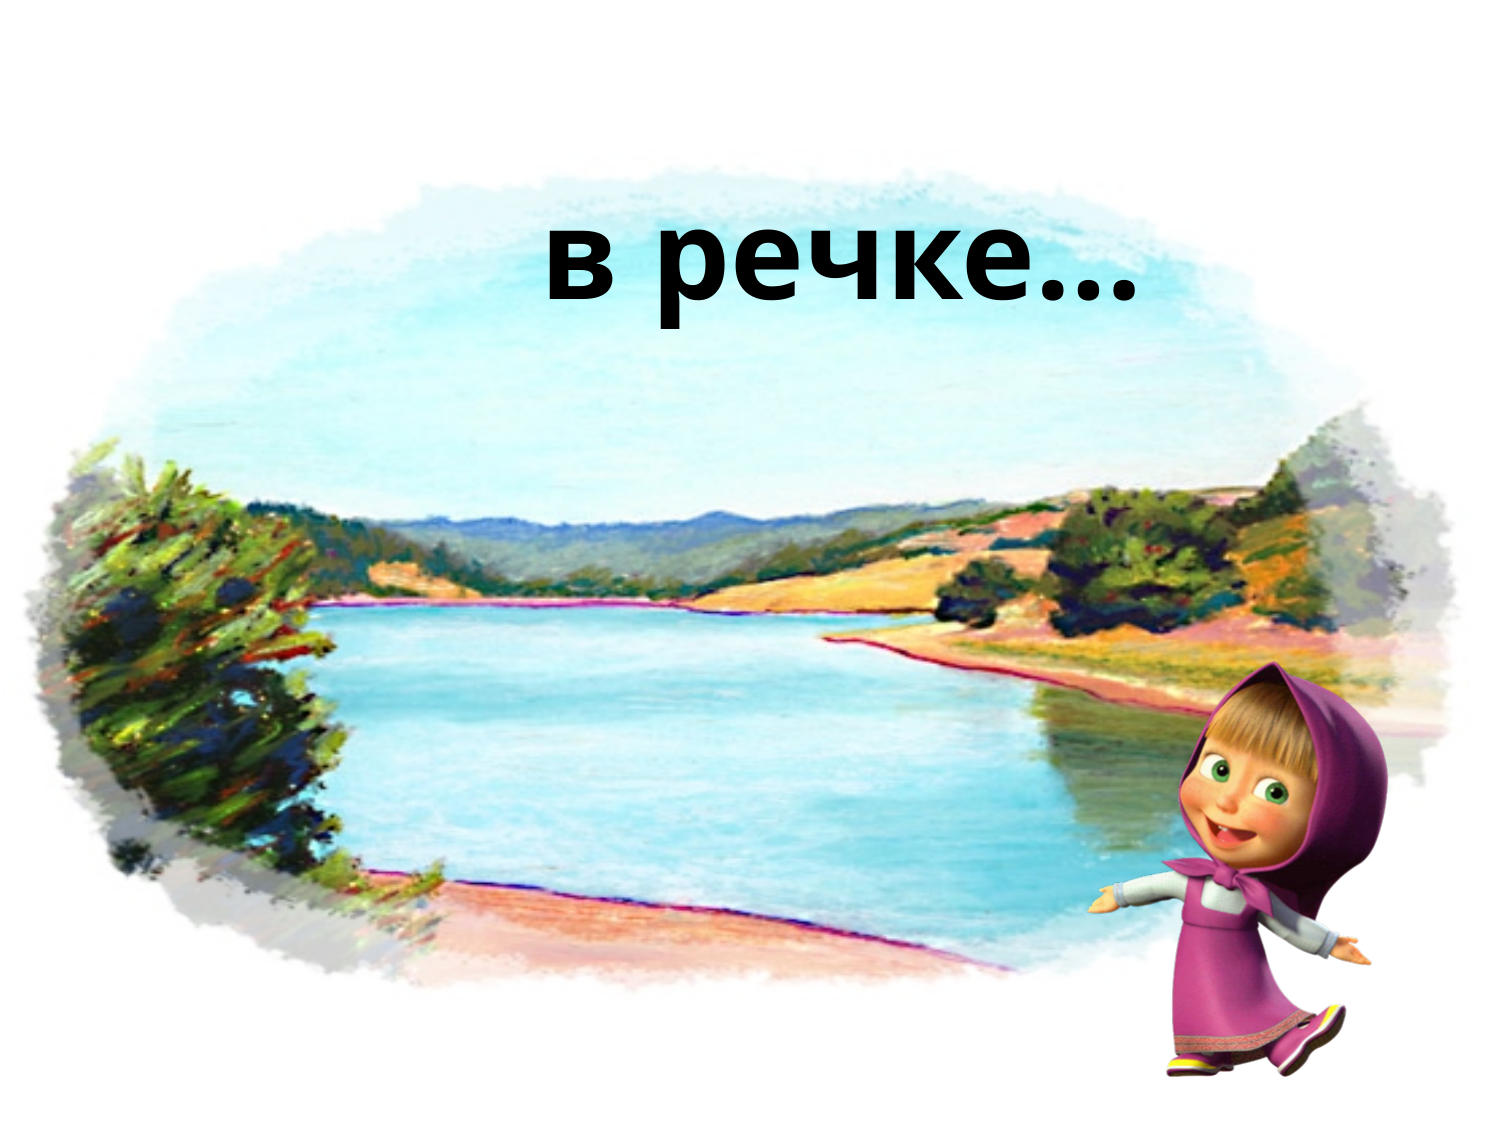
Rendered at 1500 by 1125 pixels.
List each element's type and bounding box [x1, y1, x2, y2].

picture [3, 148, 1500, 1125]
